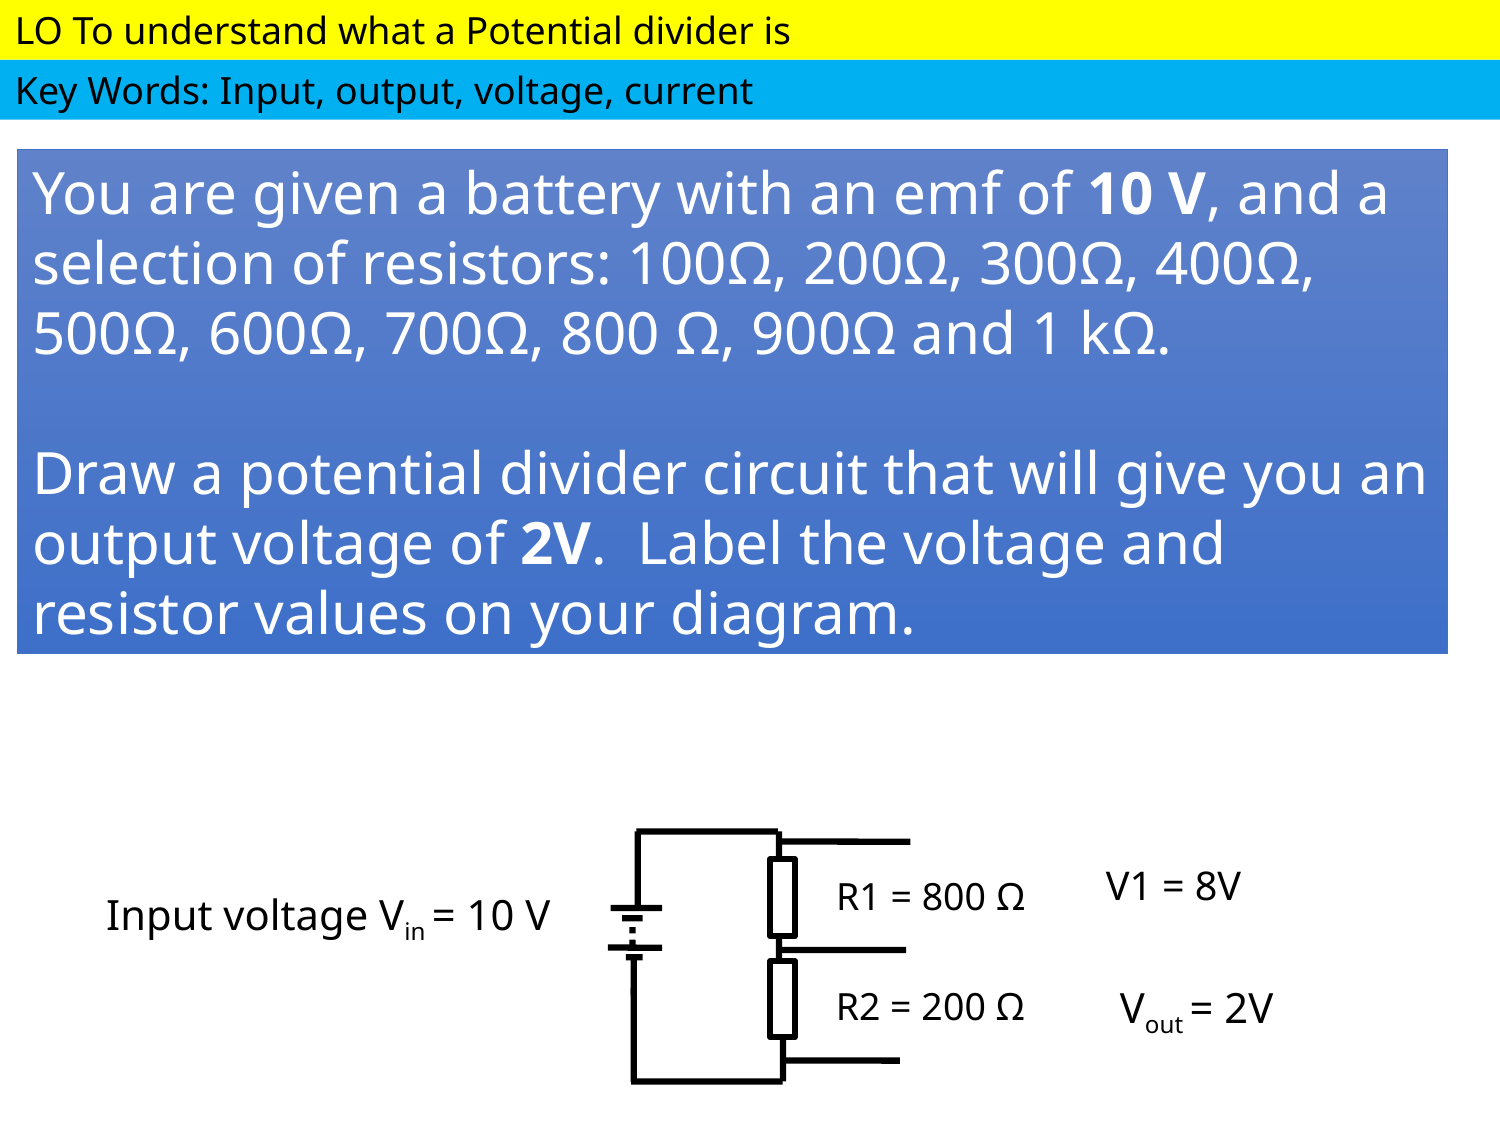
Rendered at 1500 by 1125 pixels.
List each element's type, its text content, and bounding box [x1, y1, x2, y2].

text_box [770, 961, 795, 1038]
text_box You are given a battery with an emf of 10 V, and a selection of resistors: 100Ω, 200Ω, 300Ω, 400Ω, 500Ω, 600Ω, 700Ω, 800 Ω, 900Ω and 1 kΩ. Draw a potential divider circuit that will give you an output voltage of 2V. Label the voltage and resistor values on your diagram. [17, 149, 1448, 654]
text_box R1 = 800 Ω [821, 865, 1099, 926]
text_box Vout = 2V [1105, 974, 1439, 1046]
text_box R2 = 200 Ω [820, 975, 1087, 1036]
text_box Input voltage Vin = 10 V [91, 881, 582, 953]
text_box V1 = 8V [1090, 853, 1379, 917]
text_box [770, 859, 795, 937]
